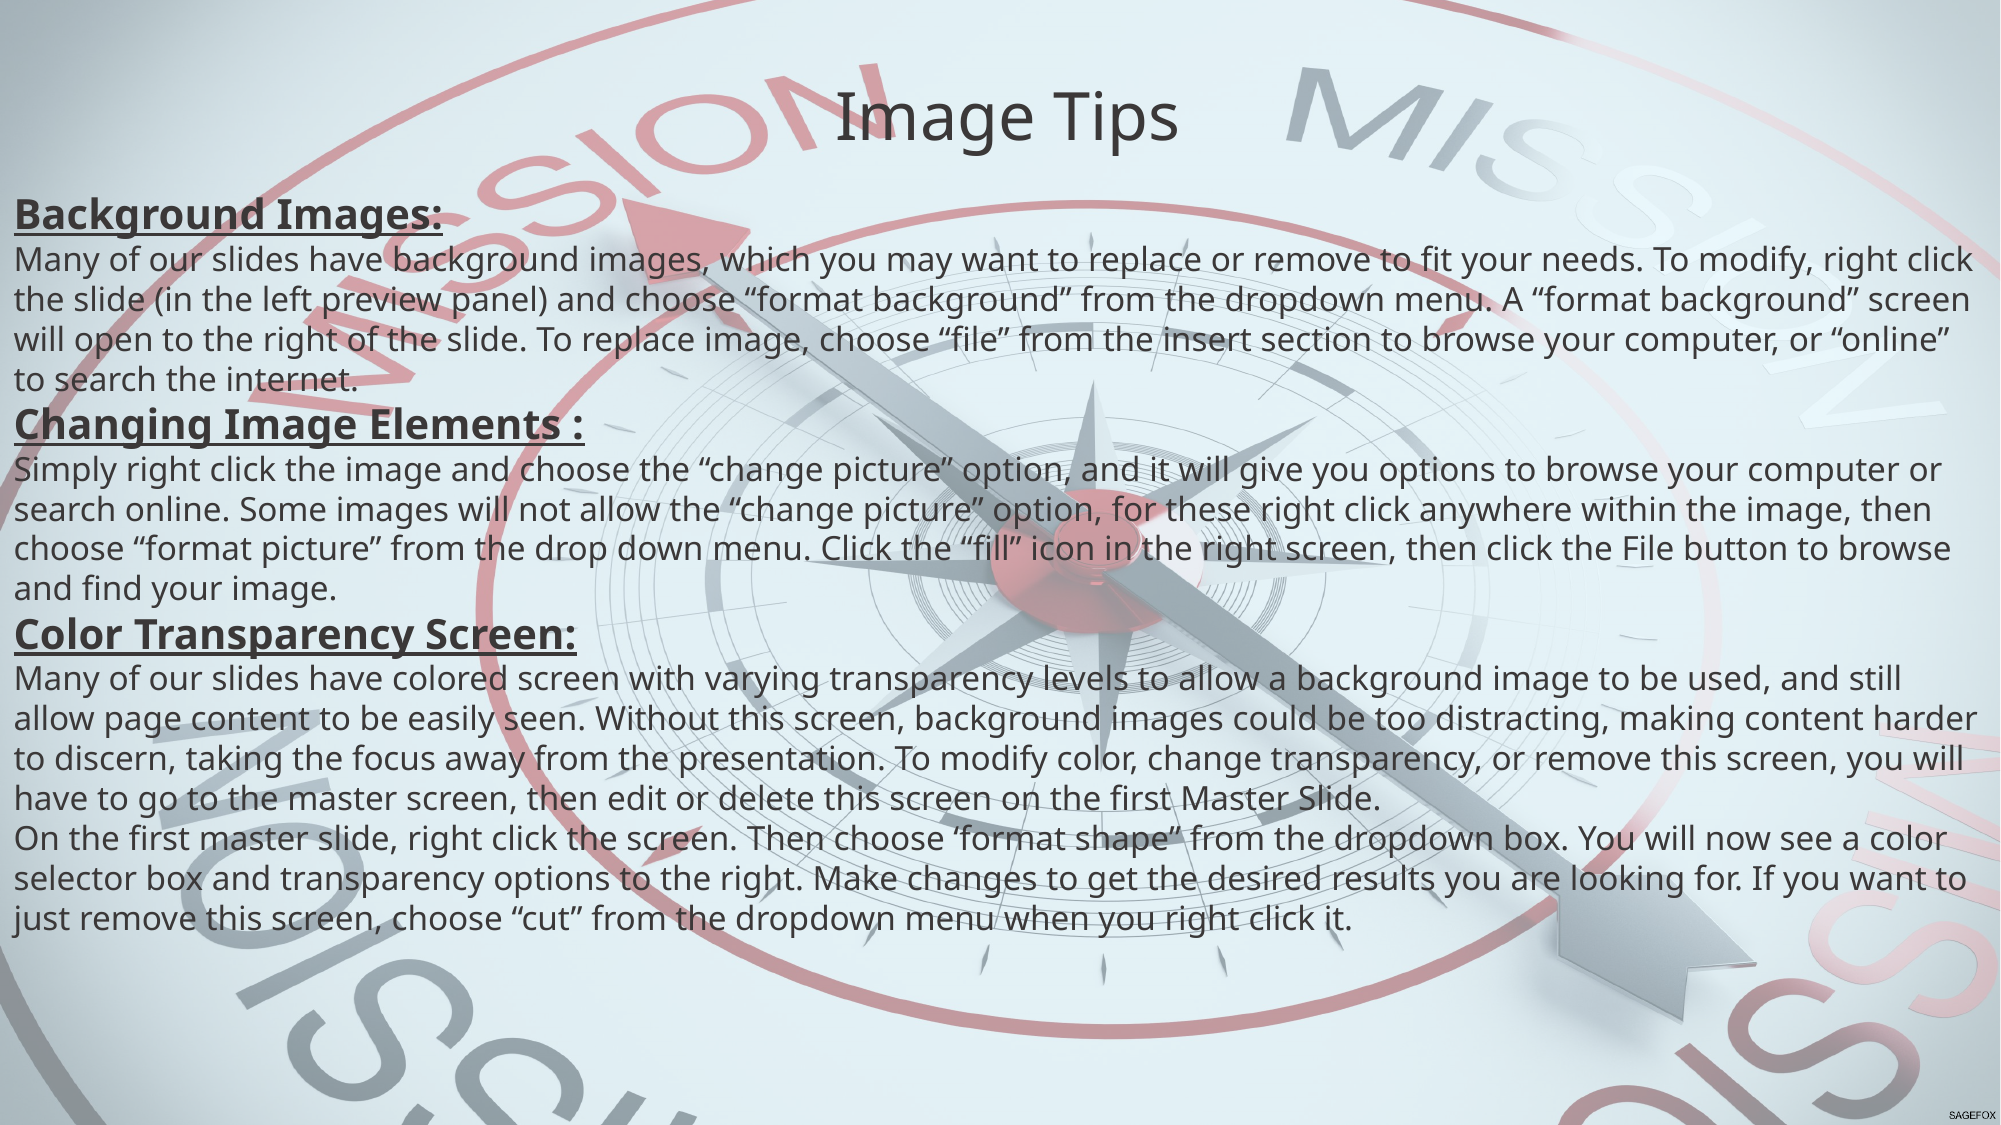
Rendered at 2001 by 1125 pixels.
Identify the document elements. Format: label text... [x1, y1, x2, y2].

title Image Tips [597, 59, 1420, 177]
text_box Background Images: Many of our slides have background images, which you may want to replace or remove to fit your needs. To modify, right click the slide (in the left preview panel) and choose “format background” from the dropdown menu. A “format background” screen will open to the right of the slide. To replace image, choose “file” from the insert section to browse your computer, or “online” to search the internet. Changing Image Elements : Simply right click the image and choose the “change picture” option, and it will give you options to browse your computer or search online. Some images will not allow the “change picture” option, for these right click anywhere within the image, then choose “format picture” from the drop down menu. Click the “fill” icon in the right screen, then click the File button to browse and find your image. Color Transparency Screen: Many of our slides have colored screen with varying transparency levels to allow a background image to be used, and still allow page content to be easily seen. Without this screen, background images could be too distracting, making content harder to discern, taking the focus away from the presentation. To modify color, change transparency, or remove this screen, you will have to go to the master screen, then edit or delete this screen on the first Master Slide. On the first master slide, right click the screen. Then choose ‘format shape” from the dropdown box. You will now see a color selector box and transparency options to the right. Make changes to get the desired results you are looking for. If you want to just remove this screen, choose “cut” from the dropdown menu when you right click it. [0, 0, 2000, 1125]
